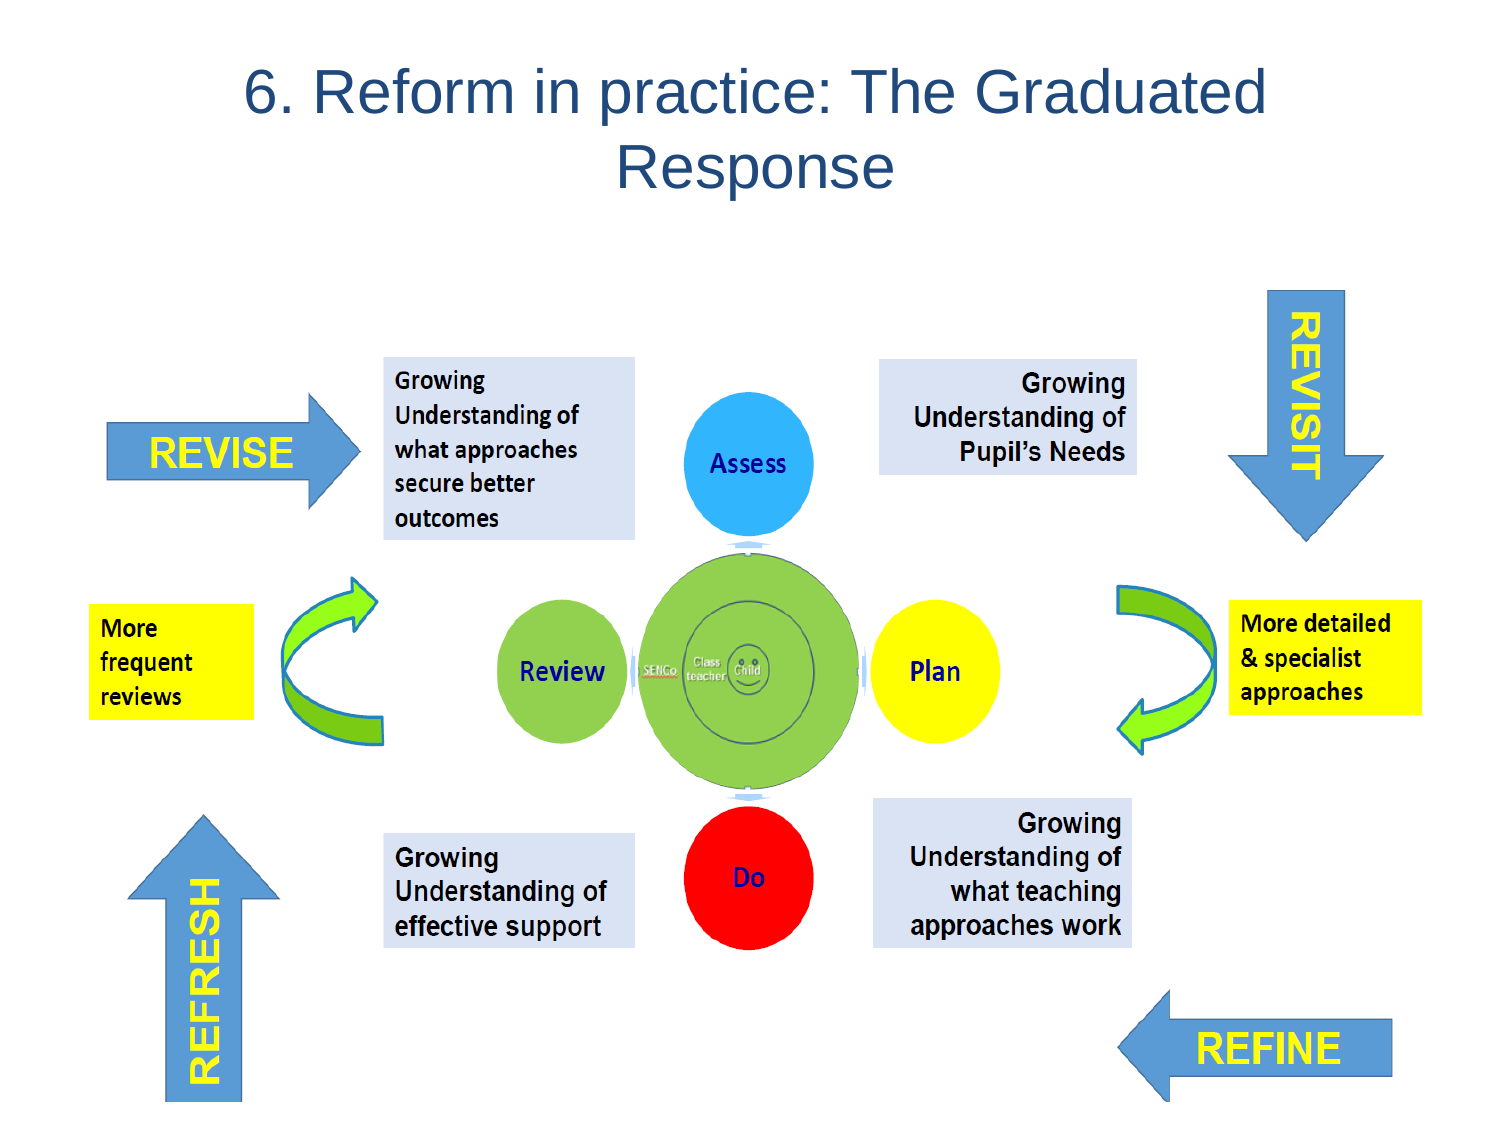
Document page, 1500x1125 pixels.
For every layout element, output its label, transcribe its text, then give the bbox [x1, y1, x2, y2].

picture [88, 290, 1424, 1102]
title 6. Reform in practice: The Graduated Response [118, 42, 1394, 284]
